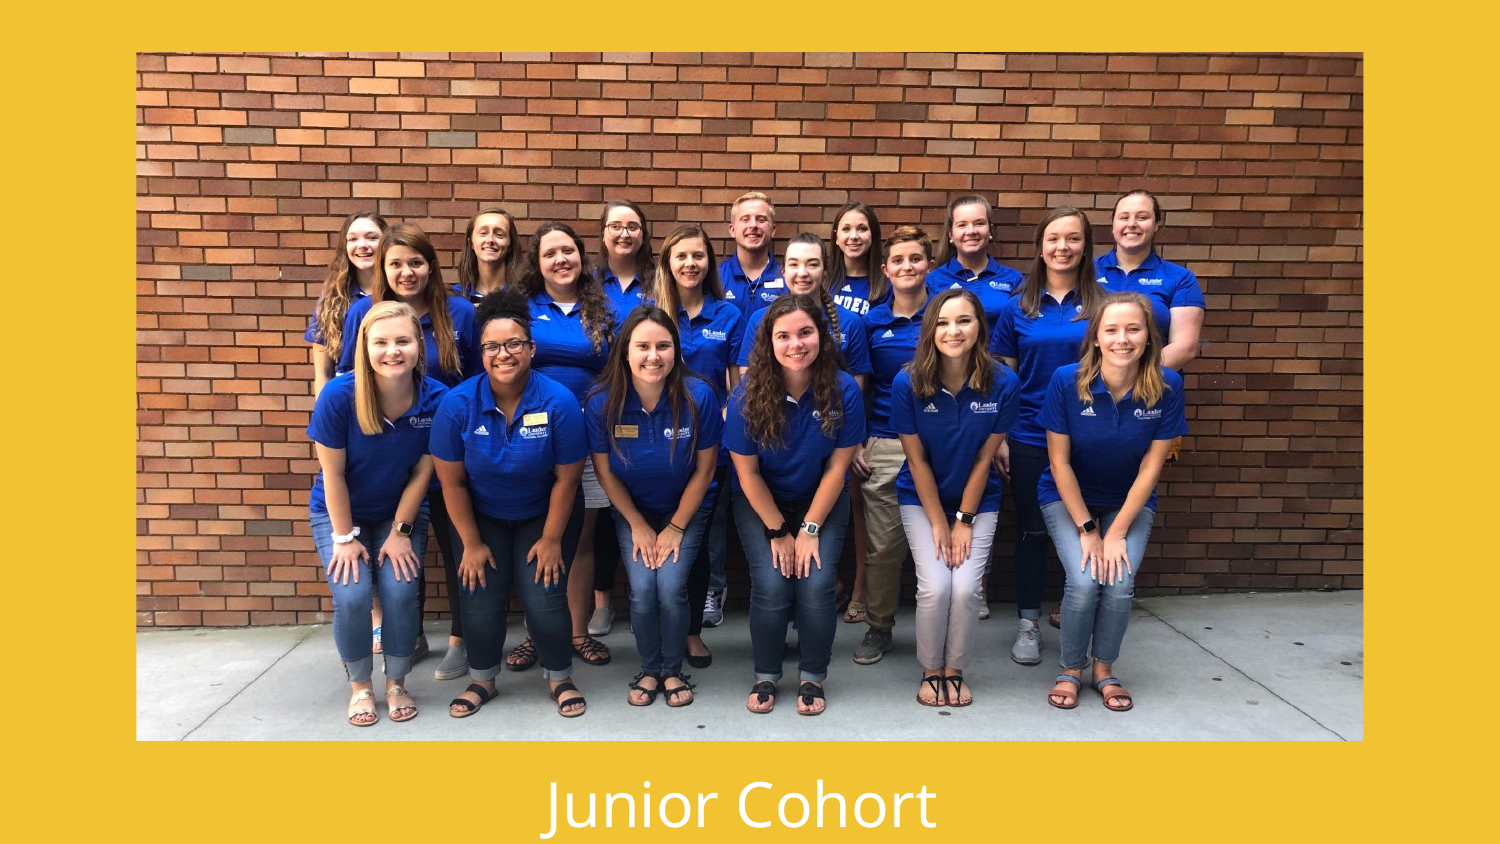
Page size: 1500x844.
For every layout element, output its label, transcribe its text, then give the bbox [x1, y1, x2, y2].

text_box Junior Cohort [461, 750, 1039, 810]
picture [136, 52, 1364, 742]
